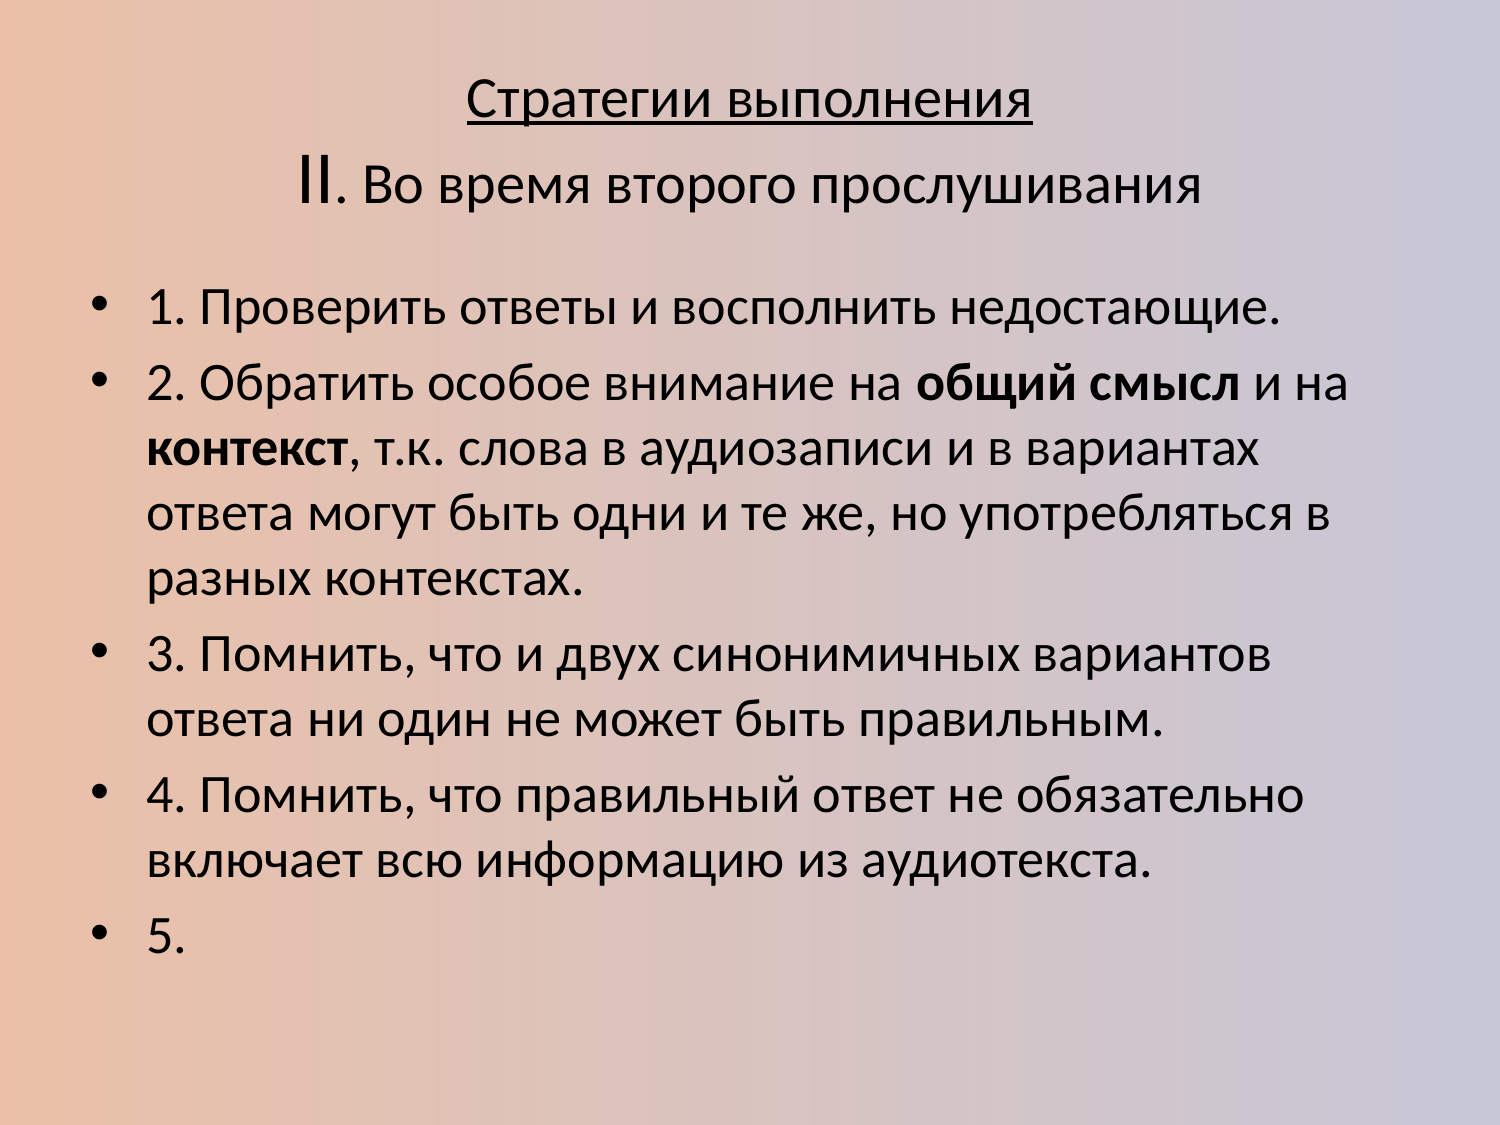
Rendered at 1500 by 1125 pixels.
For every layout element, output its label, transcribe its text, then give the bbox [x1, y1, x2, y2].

title Стратегии выполнения II. Во время второго прослушивания [75, 45, 1425, 233]
list 1. Проверить ответы и восполнить недостающие. 2. Обратить особое внимание на общий смысл и на контекст, т.к. слова в аудиозаписи и в вариантах ответа могут быть одни и те же, но употребляться в разных контекстах. 3. Помнить, что и двух синонимичных вариантов ответа ни один не может быть правильным. 4. Помнить, что правильный ответ не обязательно включает всю информацию из аудиотекста. 5. [75, 262, 1425, 1005]
